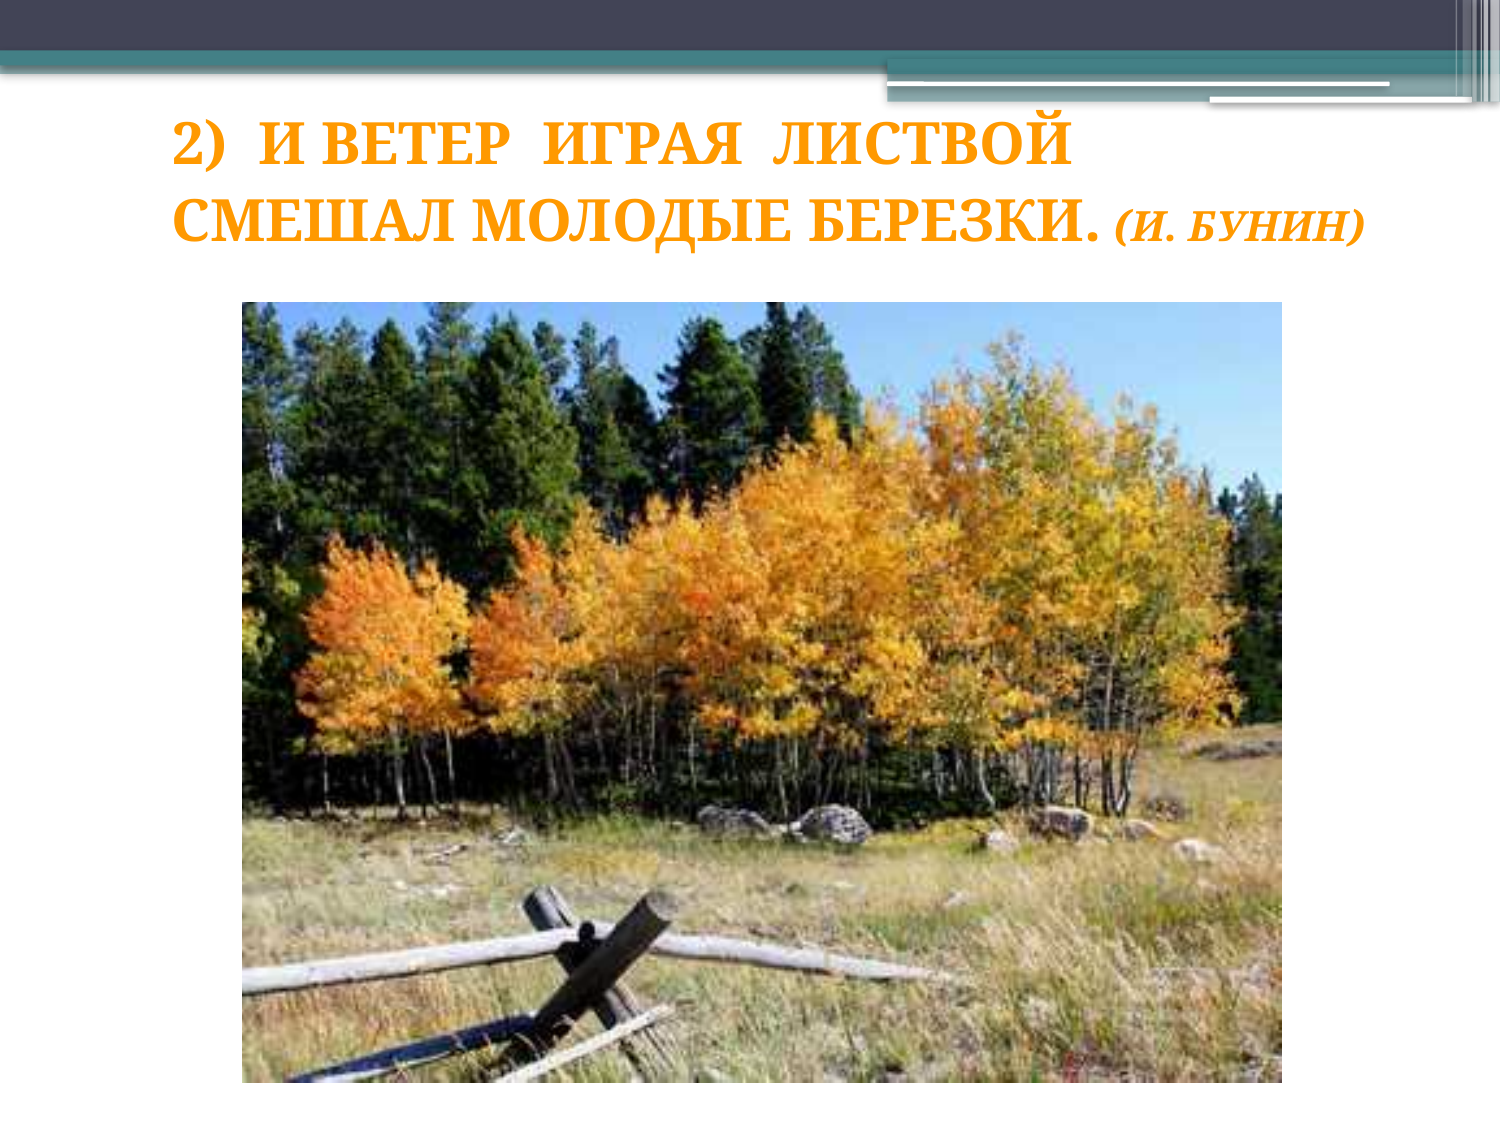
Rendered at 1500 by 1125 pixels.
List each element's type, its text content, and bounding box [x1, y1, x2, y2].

picture [241, 302, 1282, 1083]
list 2) И ветер играя листвой Смешал молодые березки. (И. Бунин) [53, 90, 1451, 362]
